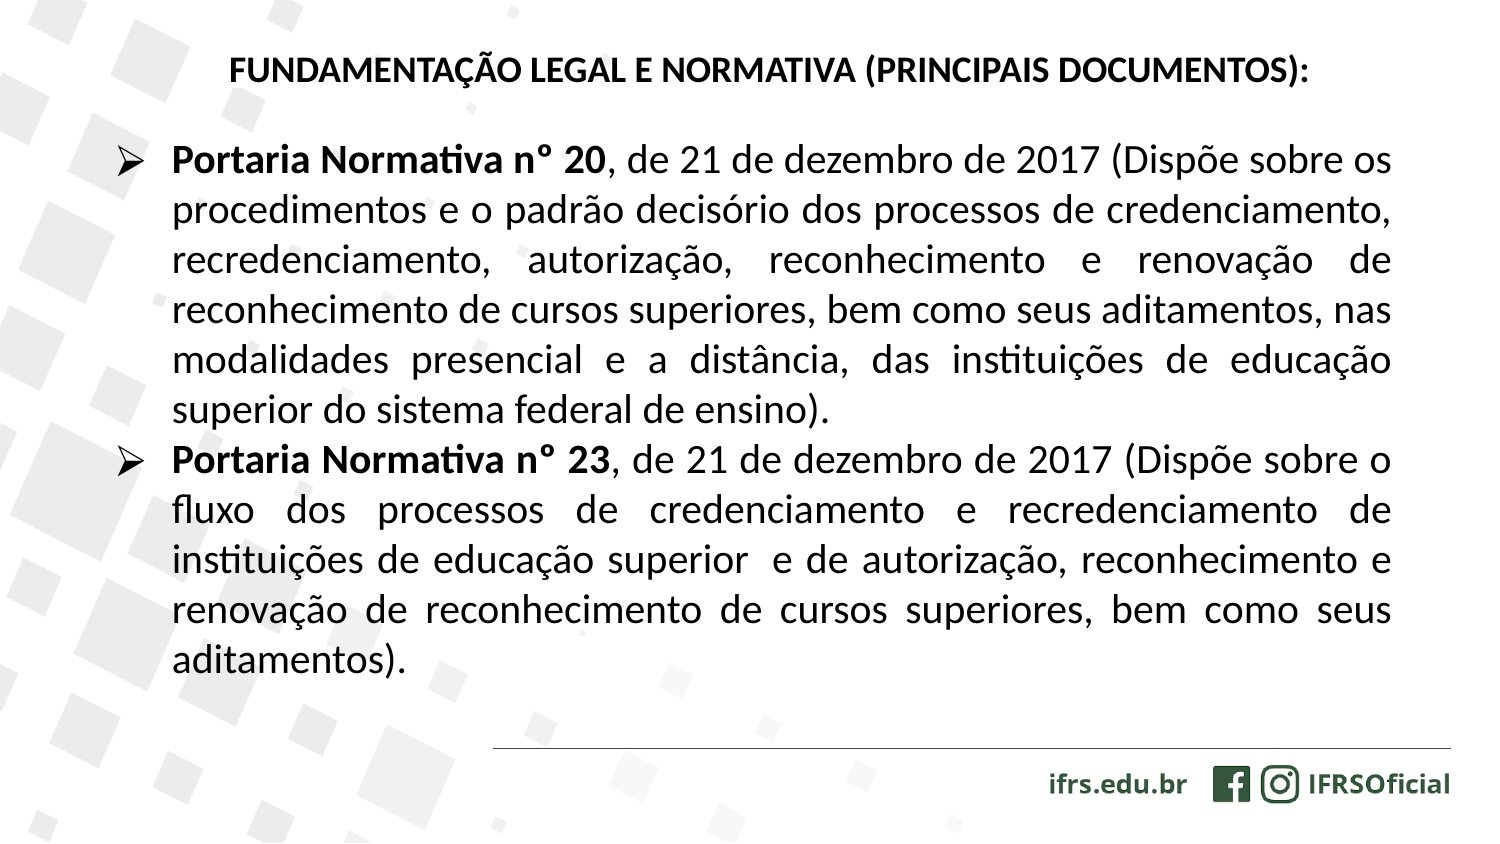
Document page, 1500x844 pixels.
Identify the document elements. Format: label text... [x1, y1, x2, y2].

picture [0, 0, 1500, 844]
text_box Portaria Normativa nº 20, de 21 de dezembro de 2017 (Dispõe sobre os procedimentos e o padrão decisório dos processos de credenciamento, recredenciamento, autorização, reconhecimento e renovação de reconhecimento de cursos superiores, bem como seus aditamentos, nas modalidades presencial e a distância, das instituições de educação superior do sistema federal de ensino). Portaria Normativa nº 23, de 21 de dezembro de 2017 (Dispõe sobre o fluxo dos processos de credenciamento e recredenciamento de instituições de educação superior e de autorização, reconhecimento e renovação de reconhecimento de cursos superiores, bem como seus aditamentos). [100, 129, 1408, 693]
list FUNDAMENTAÇÃO LEGAL E NORMATIVA (PRINCIPAIS DOCUMENTOS): [51, 36, 1449, 129]
text_box FUNDAMENTAÇÃO LEGAL E NORMATIVA (PRINCIPAIS DOCUMENTOS): [70, 30, 1469, 123]
